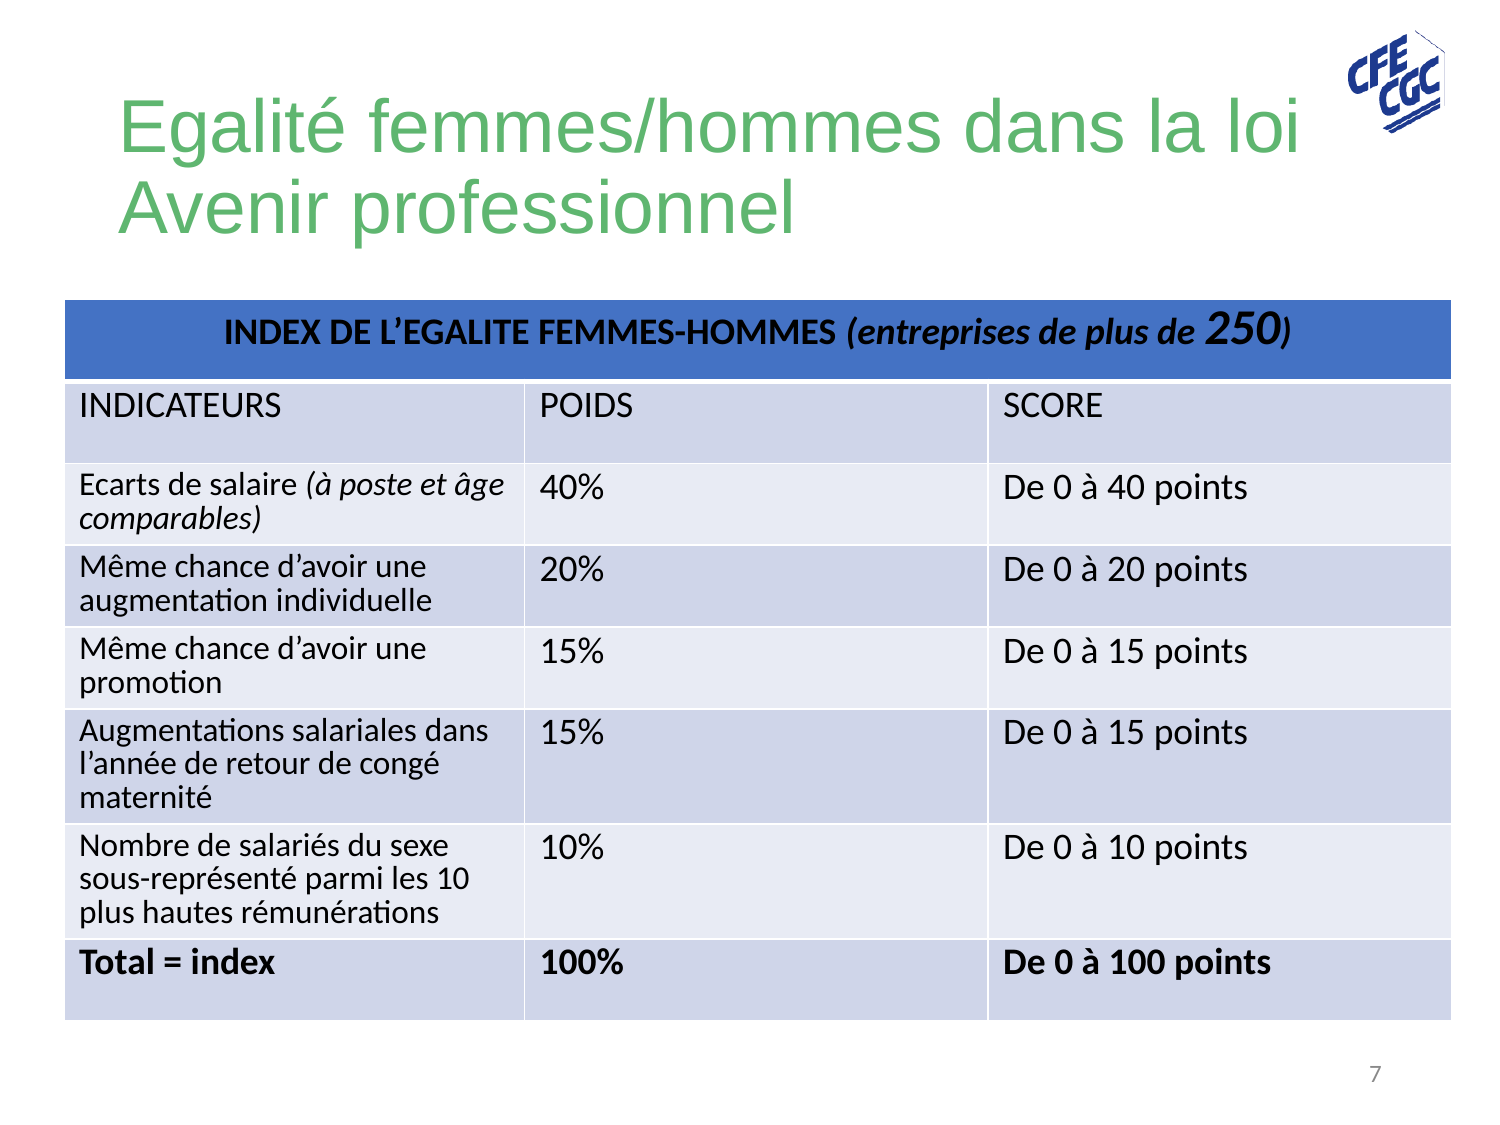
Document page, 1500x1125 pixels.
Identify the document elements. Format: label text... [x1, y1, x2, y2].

table_cell Même chance d’avoir une augmentation individuelle [65, 546, 524, 626]
table_cell SCORE [989, 384, 1451, 463]
table_cell Total = index [65, 940, 524, 1020]
table_cell De 0 à 100 points [989, 940, 1451, 1020]
table_cell 20% [525, 546, 987, 626]
table_header INDEX DE L’EGALITE FEMMES-HOMMES (entreprises de plus de 250) [65, 300, 1451, 379]
table_cell De 0 à 10 points [989, 825, 1451, 938]
table_cell 15% [525, 710, 987, 823]
table_cell INDICATEURS [65, 384, 524, 463]
table_cell 40% [525, 464, 987, 544]
table_cell Ecarts de salaire (à poste et âge comparables) [65, 464, 524, 544]
table_cell De 0 à 20 points [989, 546, 1451, 626]
table_cell Nombre de salariés du sexe sous-représenté parmi les 10 plus hautes rémunérations [65, 825, 524, 938]
table_cell De 0 à 15 points [989, 710, 1451, 823]
title Egalité femmes/hommes dans la loi Avenir professionnel [103, 59, 1397, 278]
table_cell 10% [525, 825, 987, 938]
picture [1344, 30, 1449, 150]
table_cell De 0 à 40 points [989, 464, 1451, 544]
slide_number 7 [1059, 1042, 1397, 1103]
table_cell POIDS [525, 384, 987, 463]
table_cell 100% [525, 940, 987, 1020]
table_cell Augmentations salariales dans l’année de retour de congé maternité [65, 710, 524, 823]
table_cell Même chance d’avoir une promotion [65, 628, 524, 708]
table_cell 15% [525, 628, 987, 708]
table_cell De 0 à 15 points [989, 628, 1451, 708]
